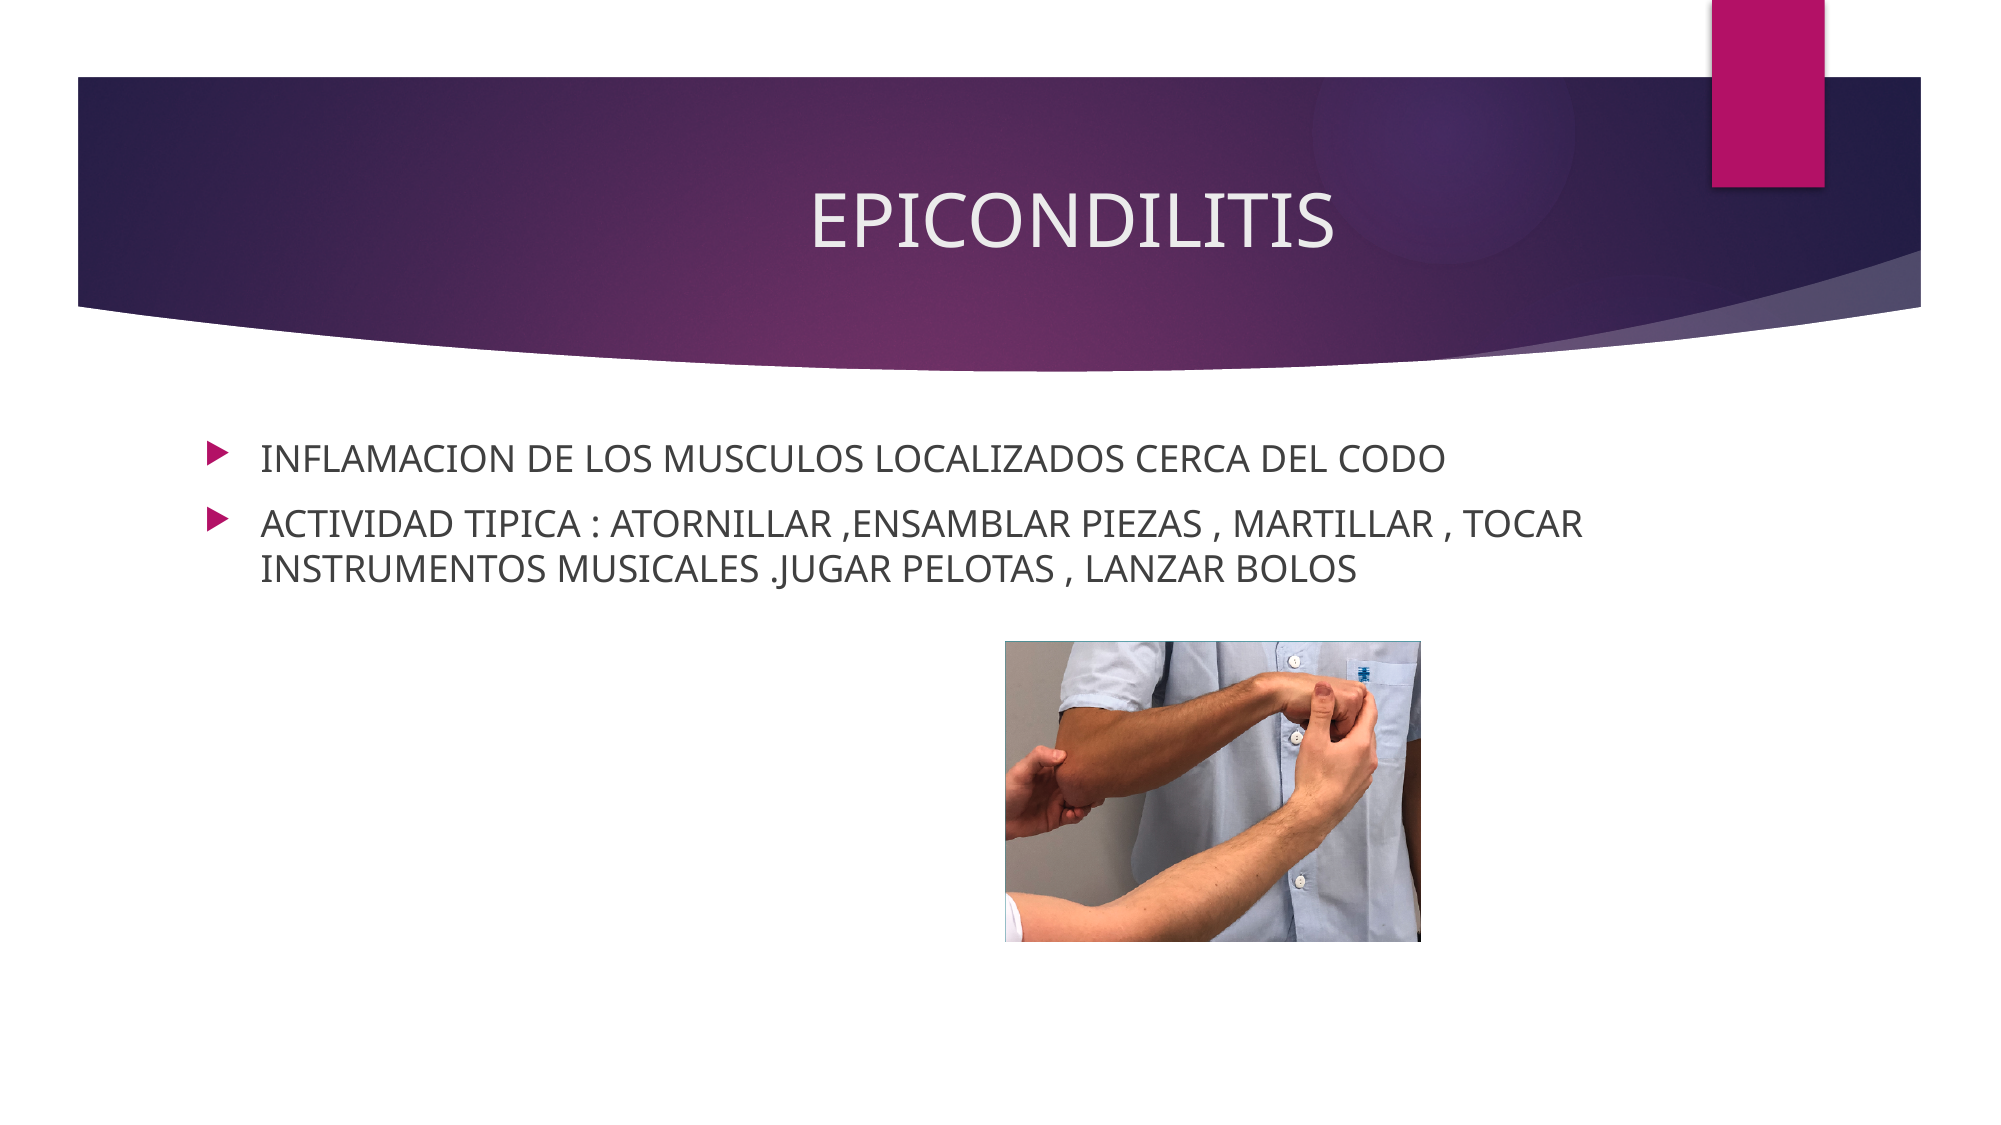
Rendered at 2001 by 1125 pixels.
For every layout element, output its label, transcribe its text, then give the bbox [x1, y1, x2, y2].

list INFLAMACION DE LOS MUSCULOS LOCALIZADOS CERCA DEL CODO ACTIVIDAD TIPICA : ATORNILLAR ,ENSAMBLAR PIEZAS , MARTILLAR , TOCAR INSTRUMENTOS MUSICALES .JUGAR PELOTAS , LANZAR BOLOS [189, 427, 1638, 988]
title EPICONDILITIS [189, 159, 1627, 276]
picture [1005, 641, 1421, 943]
